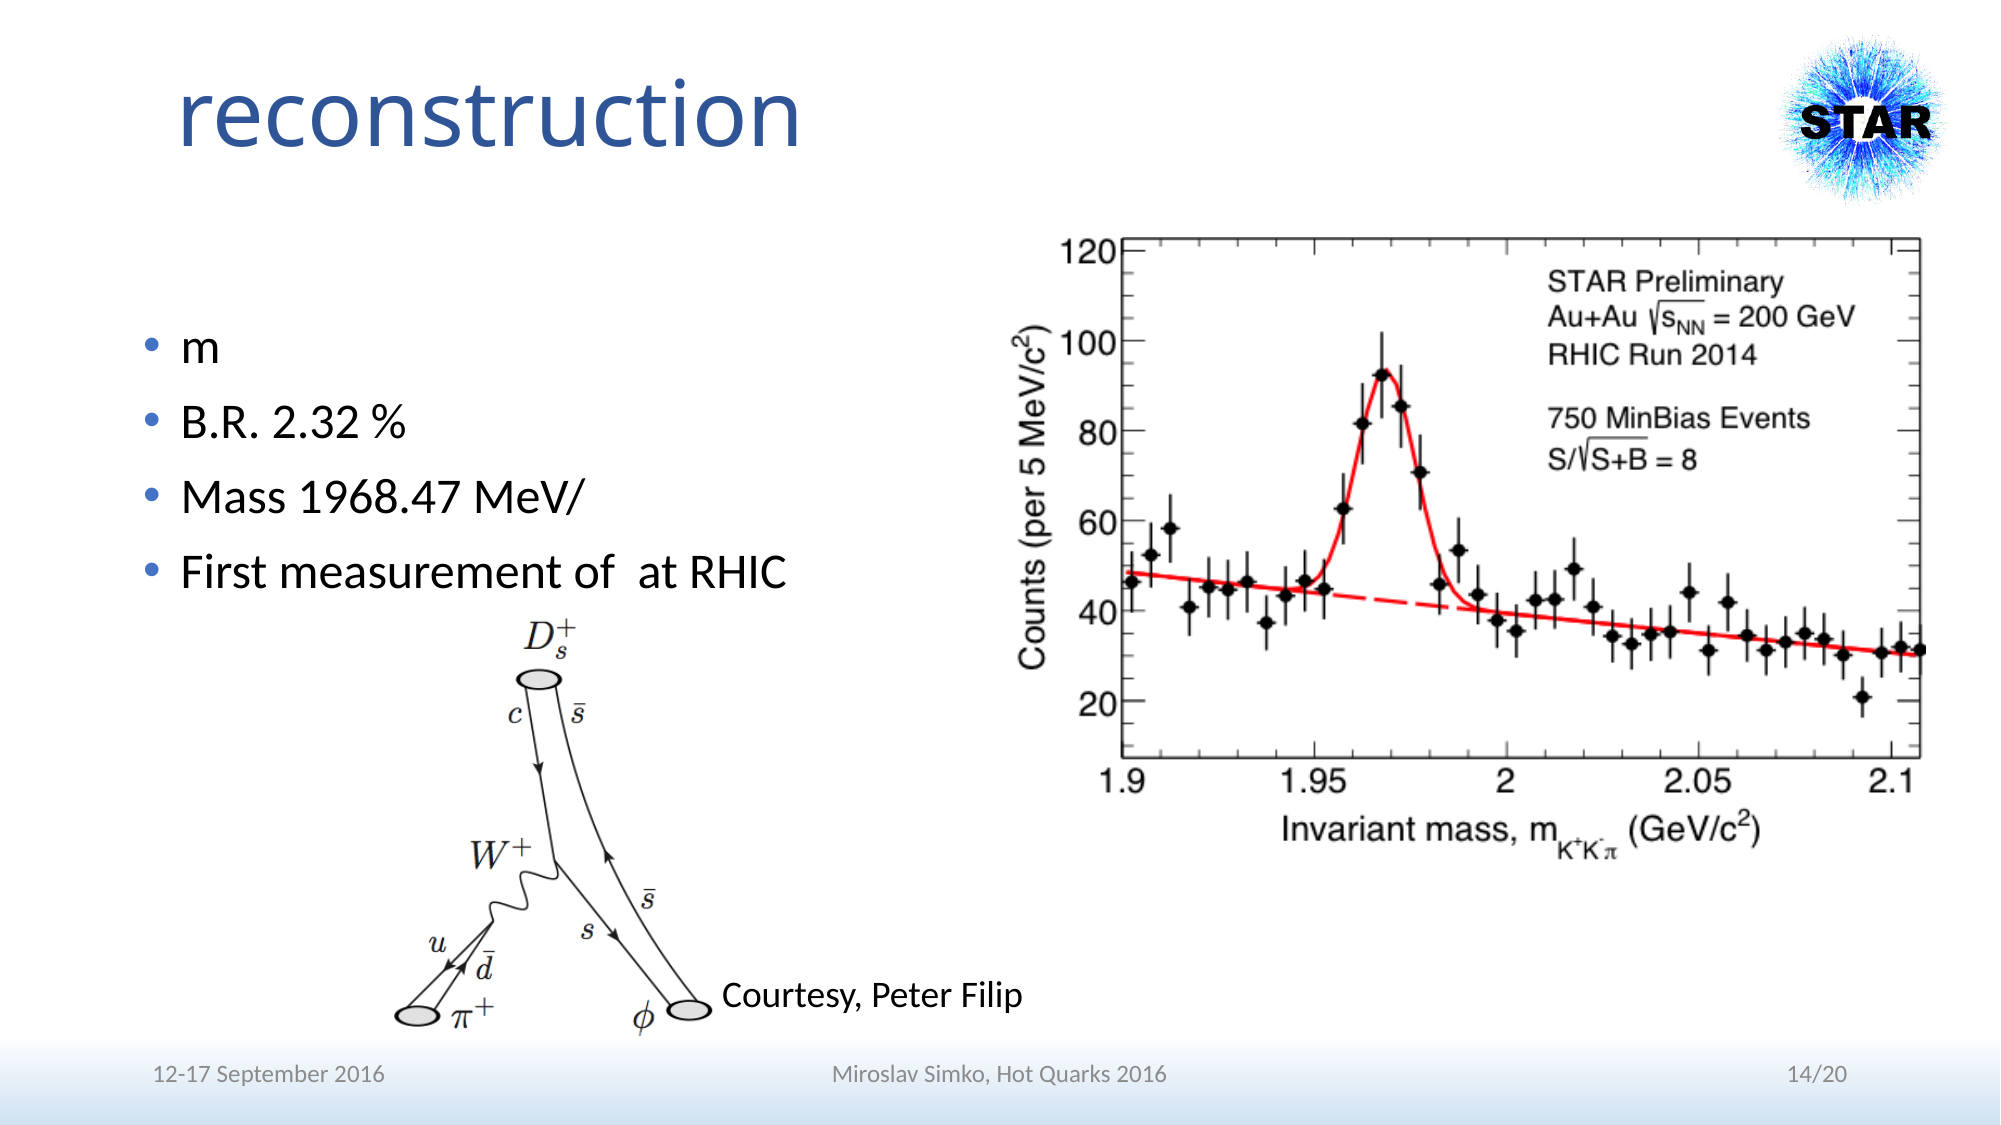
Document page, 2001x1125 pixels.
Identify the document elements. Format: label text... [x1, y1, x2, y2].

picture [983, 237, 1926, 876]
picture [391, 611, 721, 1040]
footer Miroslav Simko, Hot Quarks 2016 [662, 1042, 1338, 1103]
picture [1737, 22, 1988, 216]
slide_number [137, 1042, 588, 1103]
slide_number 14/20 [1412, 1042, 1863, 1103]
text_box Courtesy, Peter Filip [721, 962, 1039, 1023]
